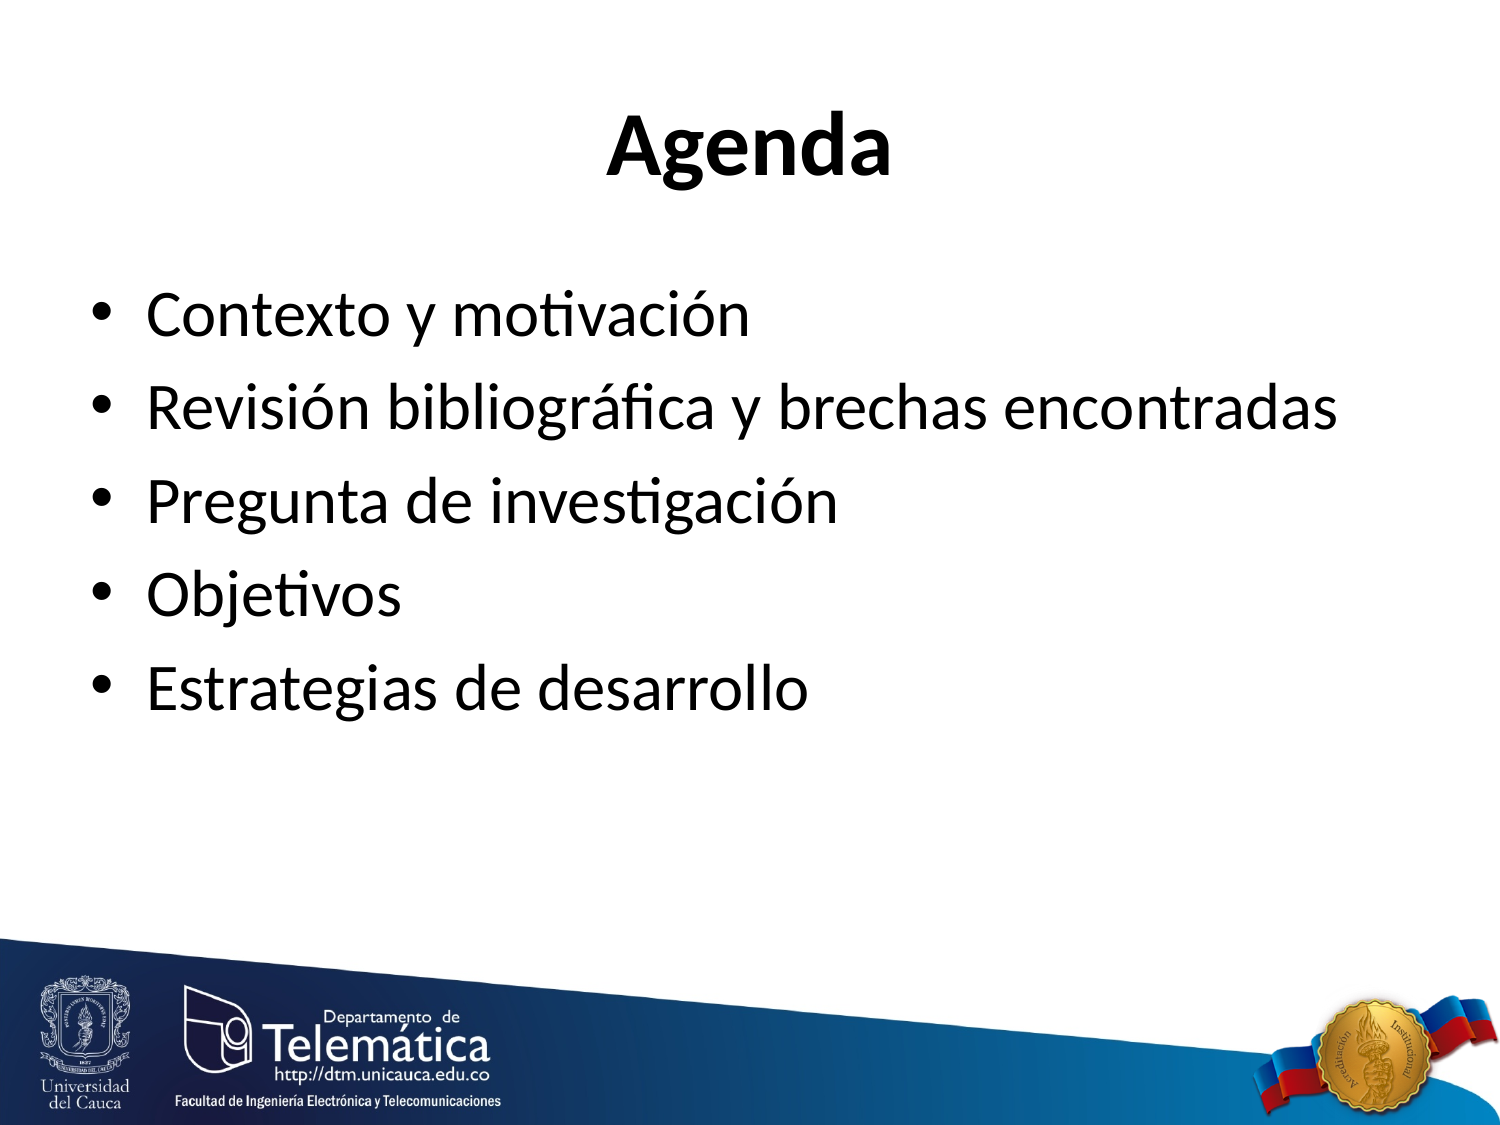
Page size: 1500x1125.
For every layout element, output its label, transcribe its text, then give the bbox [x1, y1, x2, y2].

picture [0, 0, 1500, 1125]
title Agenda [74, 44, 1426, 233]
list Contexto y motivación Revisión bibliográfica y brechas encontradas Pregunta de investigación Objetivos Estrategias de desarrollo [74, 262, 1426, 1006]
